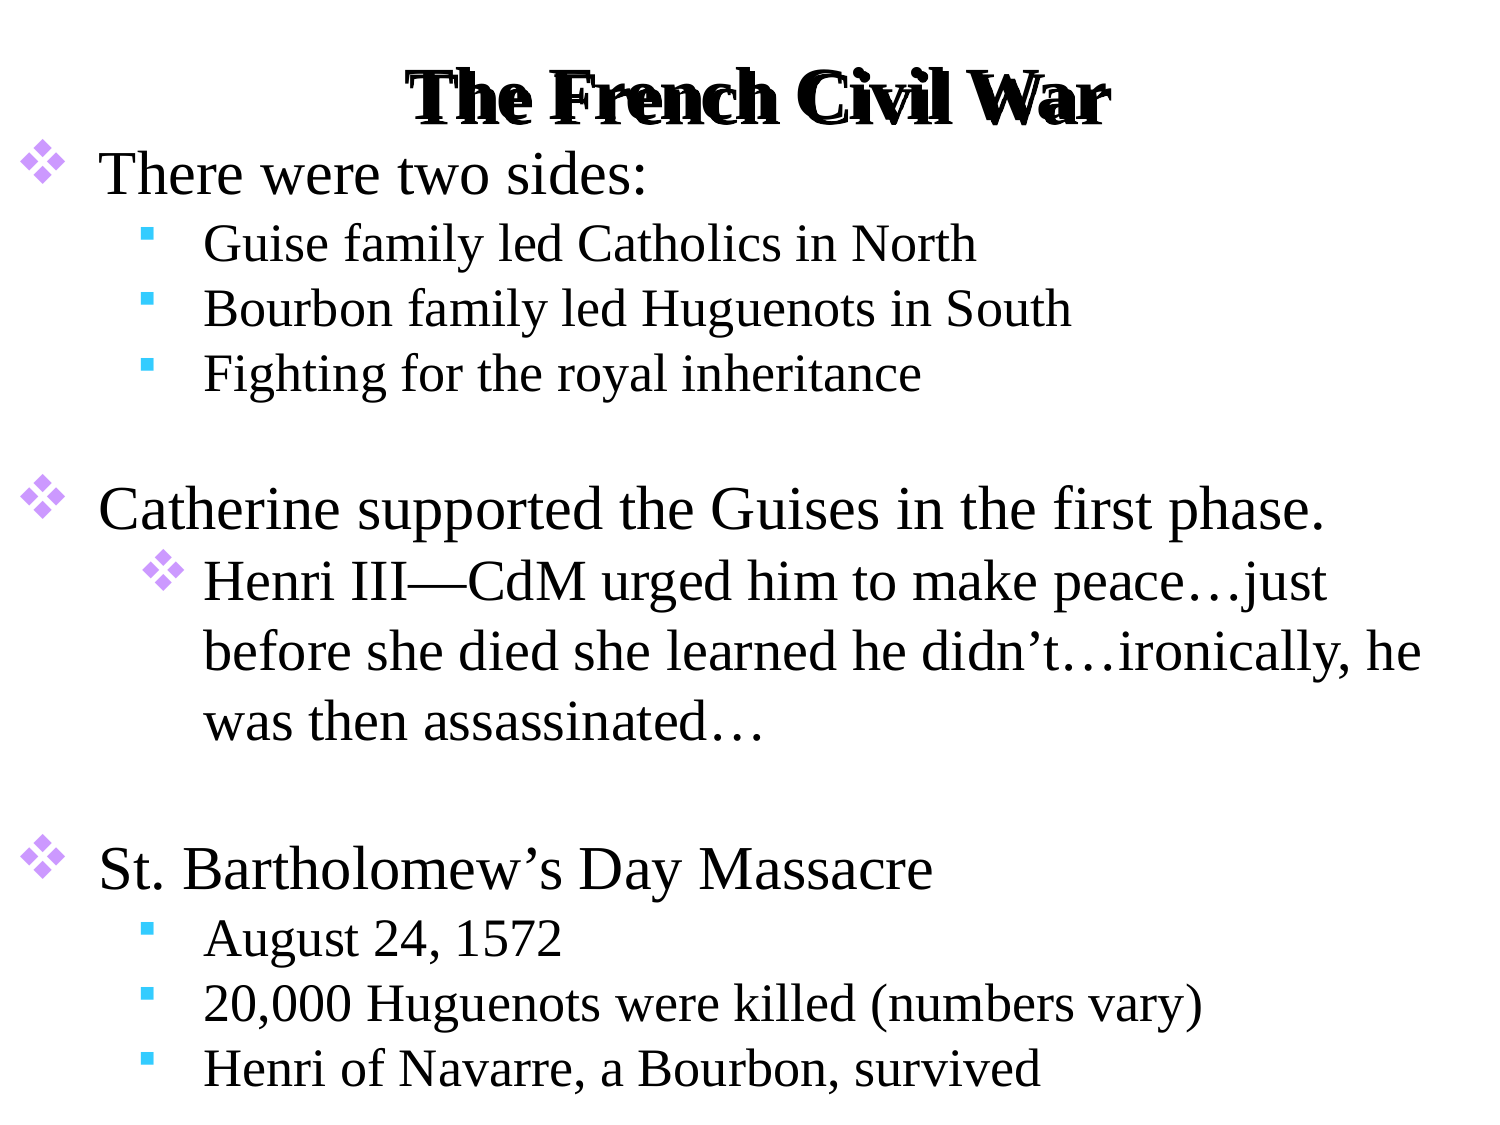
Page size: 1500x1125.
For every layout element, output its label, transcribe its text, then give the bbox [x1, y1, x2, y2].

text_box There were two sides: Guise family led Catholics in North Bourbon family led Huguenots in South Fighting for the royal inheritance Catherine supported the Guises in the first phase. Henri III—CdM urged him to make peace…just before she died she learned he didn’t…ironically, he was then assassinated… St. Bartholomew’s Day Massacre August 24, 1572 20,000 Huguenots were killed (numbers vary) Henri of Navarre, a Bourbon, survived [0, 125, 1450, 1105]
text_box The French Civil War [37, 37, 1475, 143]
